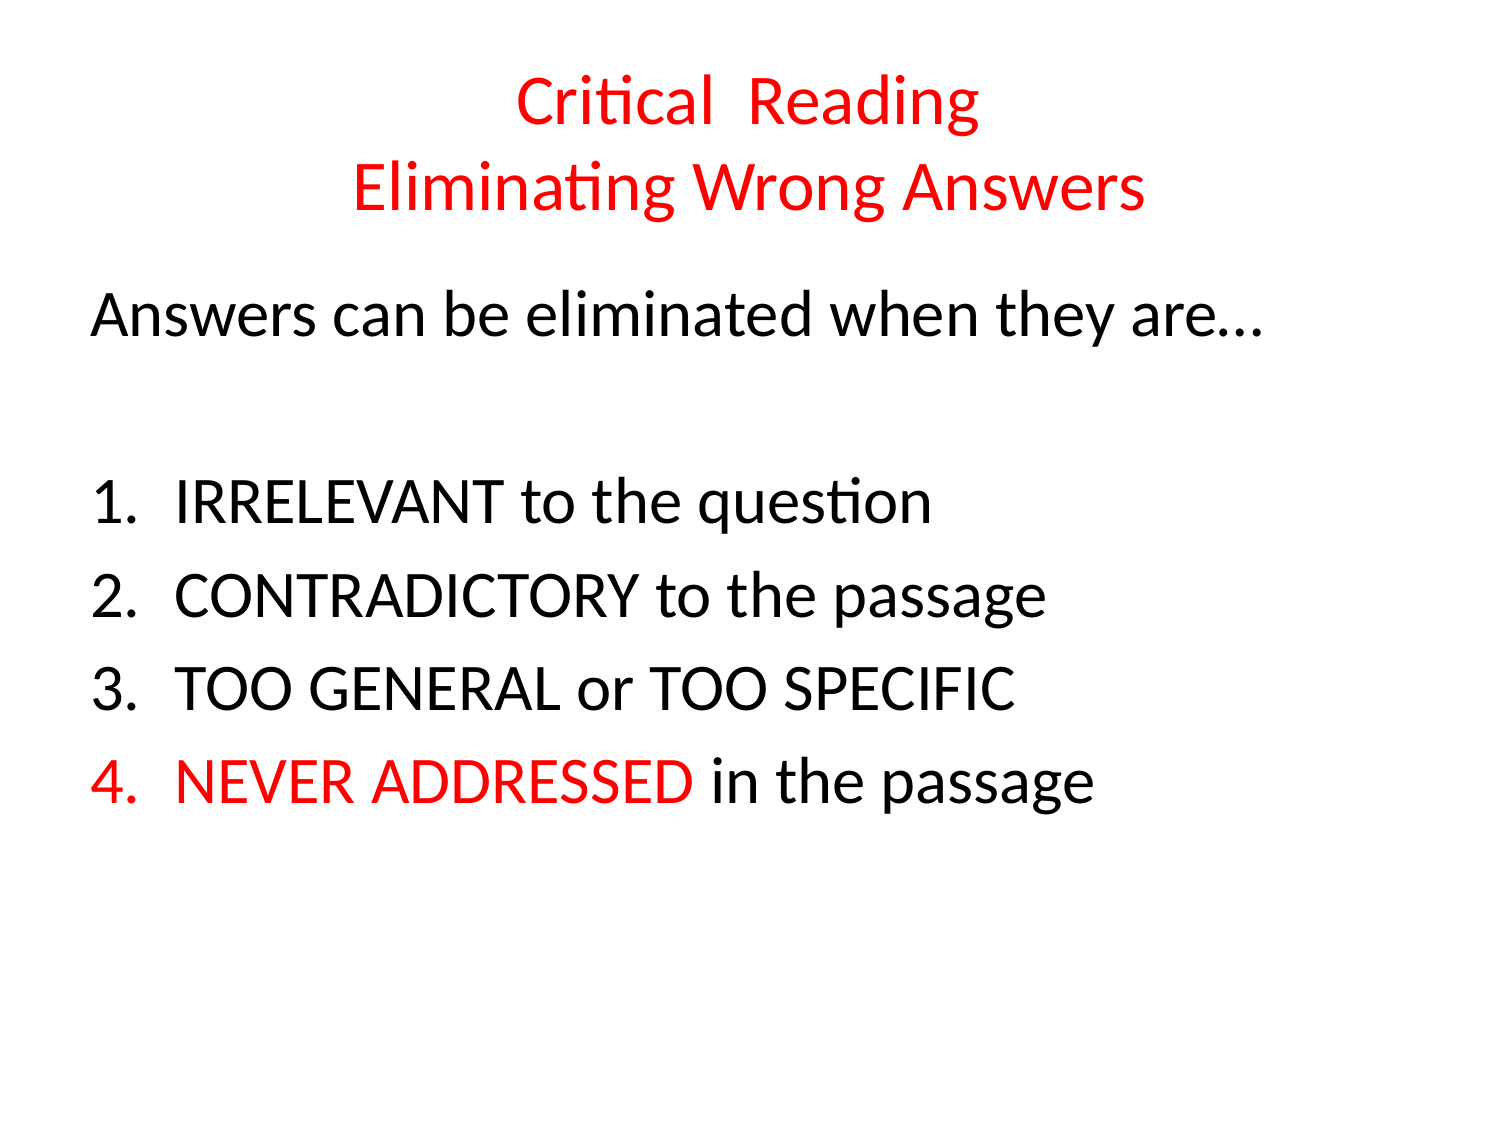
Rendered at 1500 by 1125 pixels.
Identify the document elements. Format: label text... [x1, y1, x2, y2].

title Critical Reading Eliminating Wrong Answers [75, 45, 1425, 233]
list Answers can be eliminated when they are… IRRELEVANT to the question CONTRADICTORY to the passage TOO GENERAL or TOO SPECIFIC NEVER ADDRESSED in the passage [75, 262, 1425, 1005]
